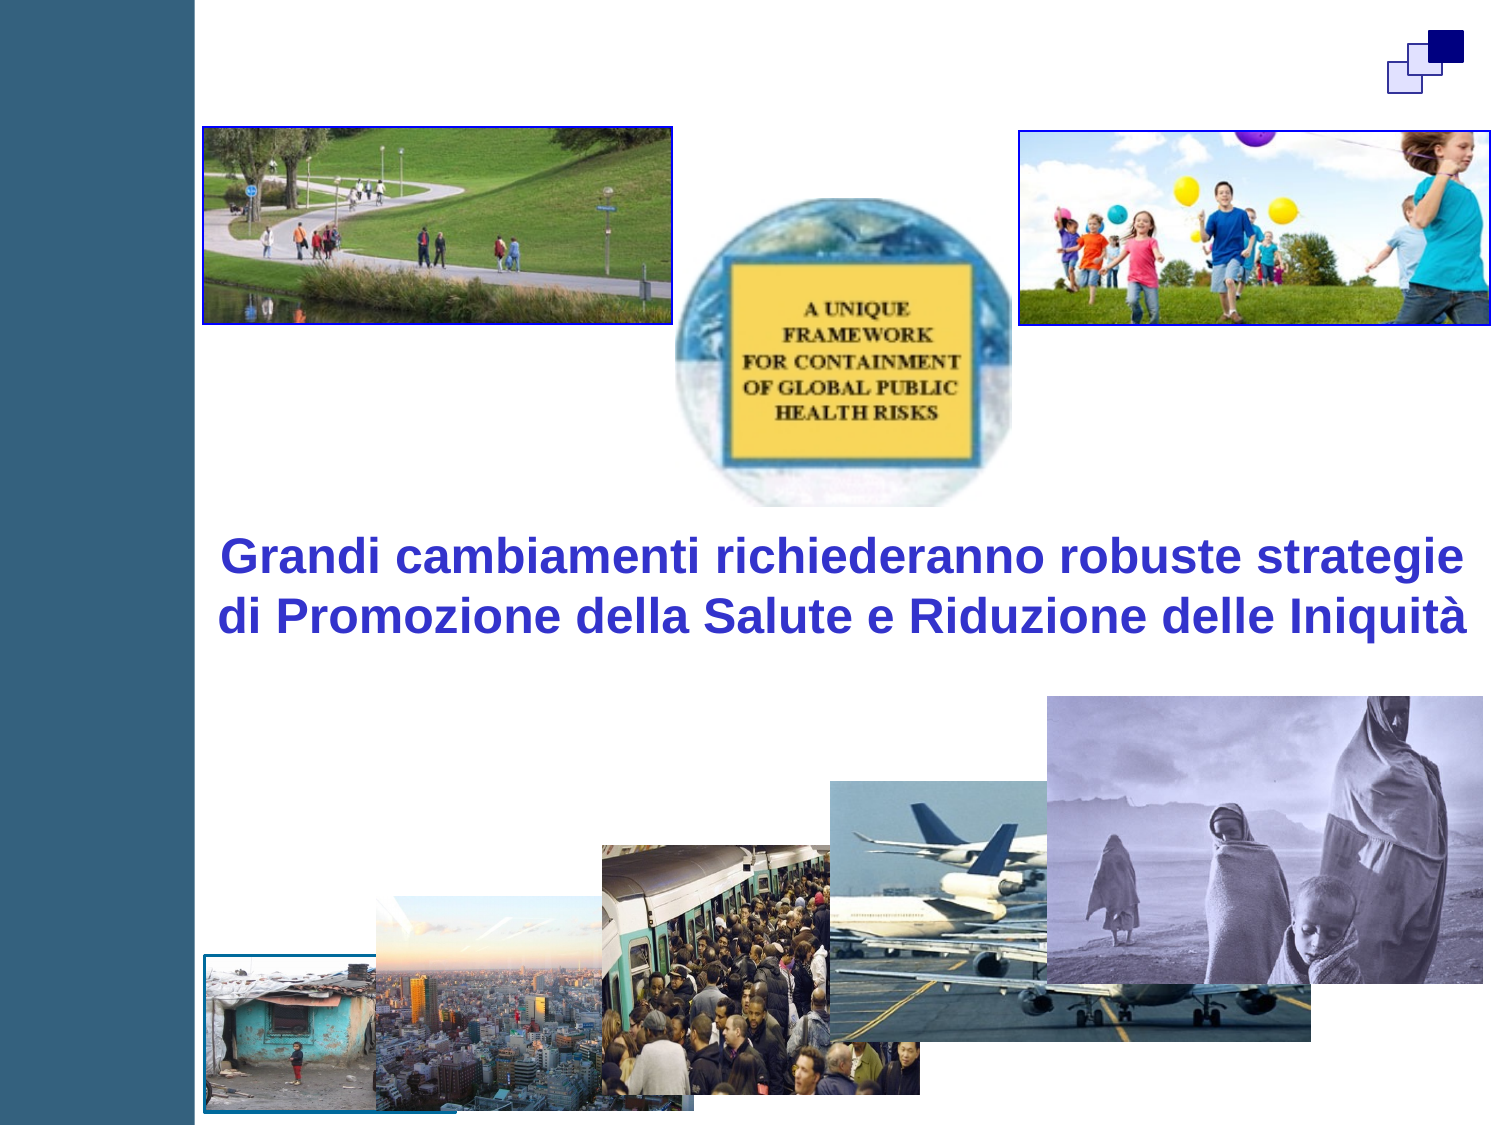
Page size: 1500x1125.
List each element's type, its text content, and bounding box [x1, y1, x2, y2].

picture [203, 128, 671, 324]
picture [675, 197, 1012, 508]
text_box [1387, 30, 1463, 94]
text_box Grandi cambiamenti richiederanno robuste strategie di Promozione della Salute e Riduzione delle Iniquità [204, 516, 1482, 652]
picture [207, 696, 1483, 1111]
picture [1019, 131, 1490, 324]
